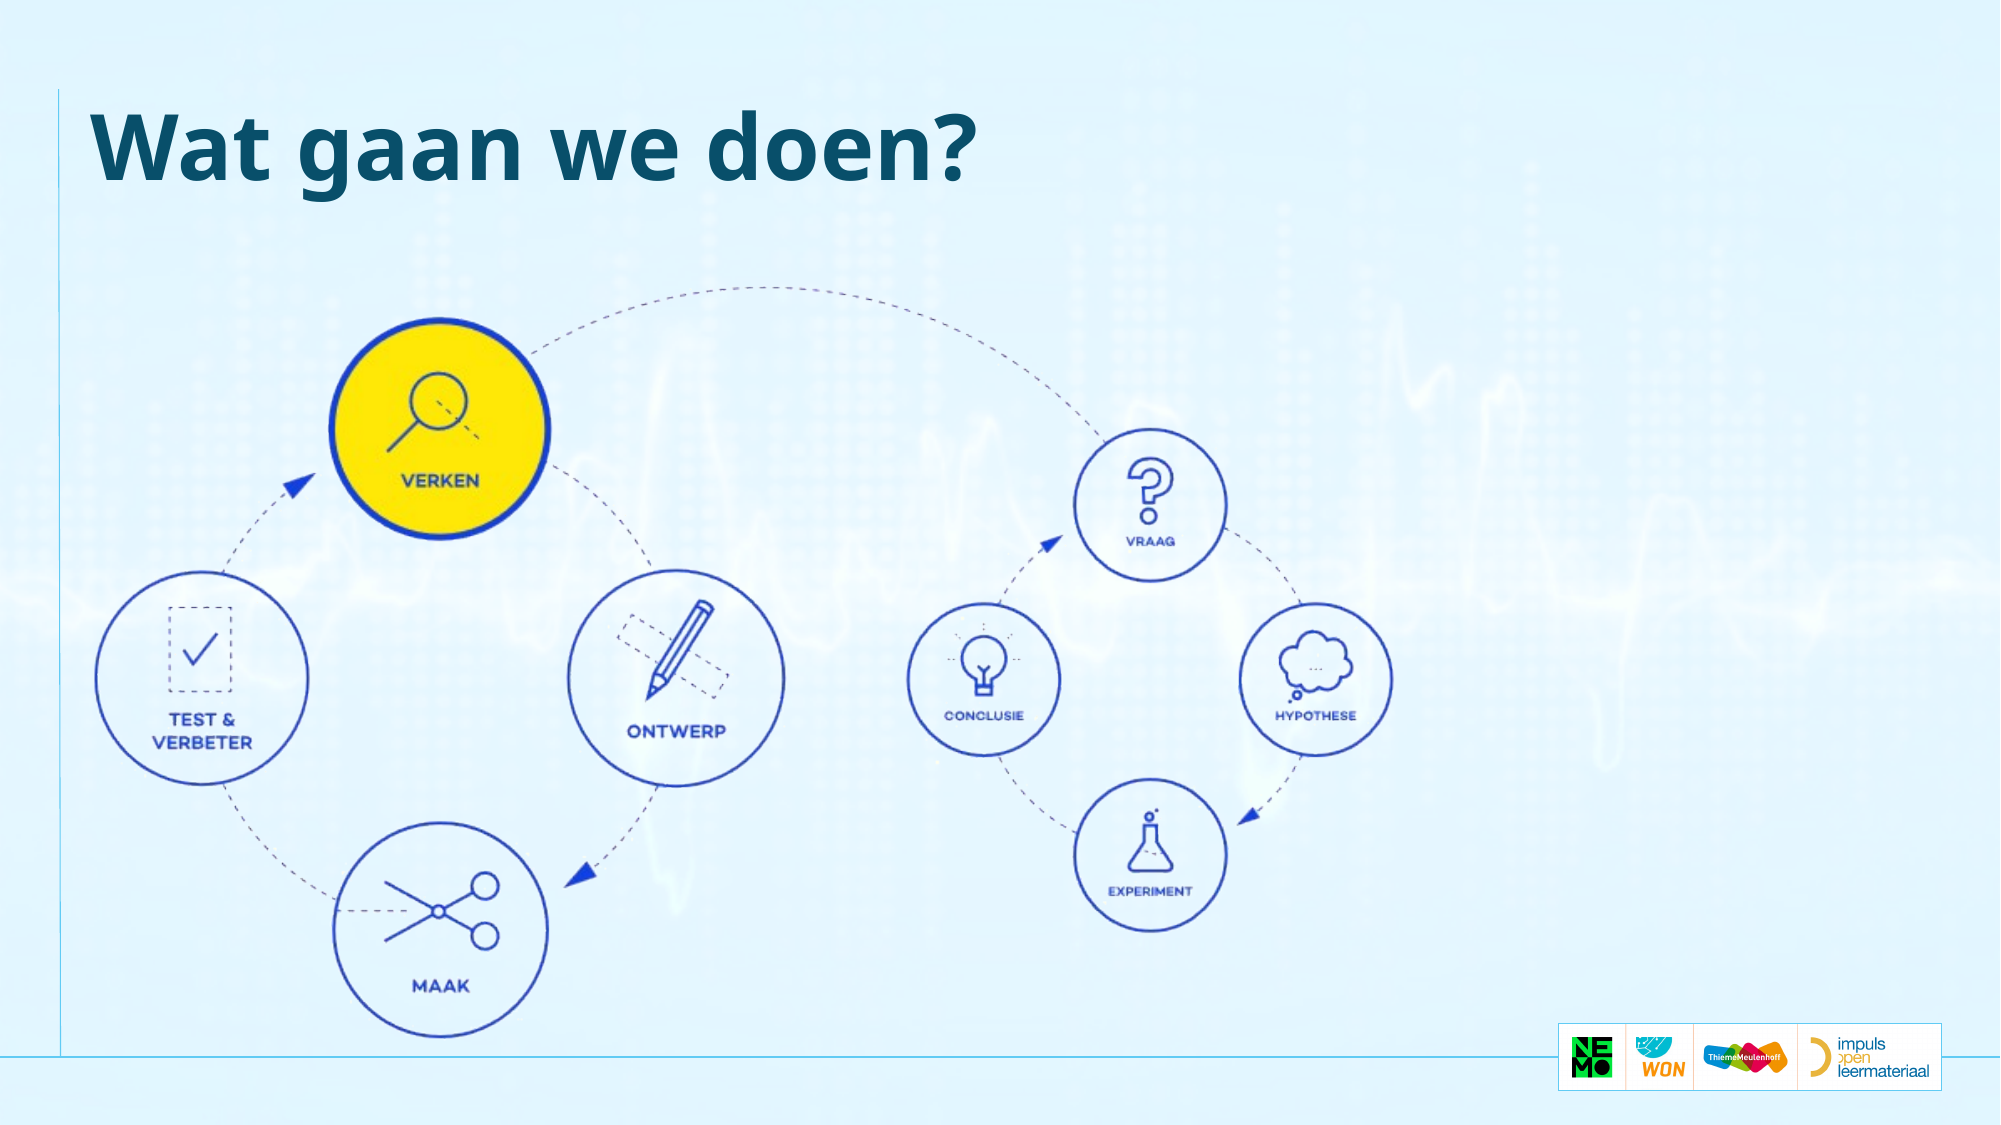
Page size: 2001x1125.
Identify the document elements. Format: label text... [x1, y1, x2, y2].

picture [1559, 1024, 1941, 1090]
picture [90, 231, 1404, 1054]
title Wat gaan we doen? [90, 89, 1910, 247]
